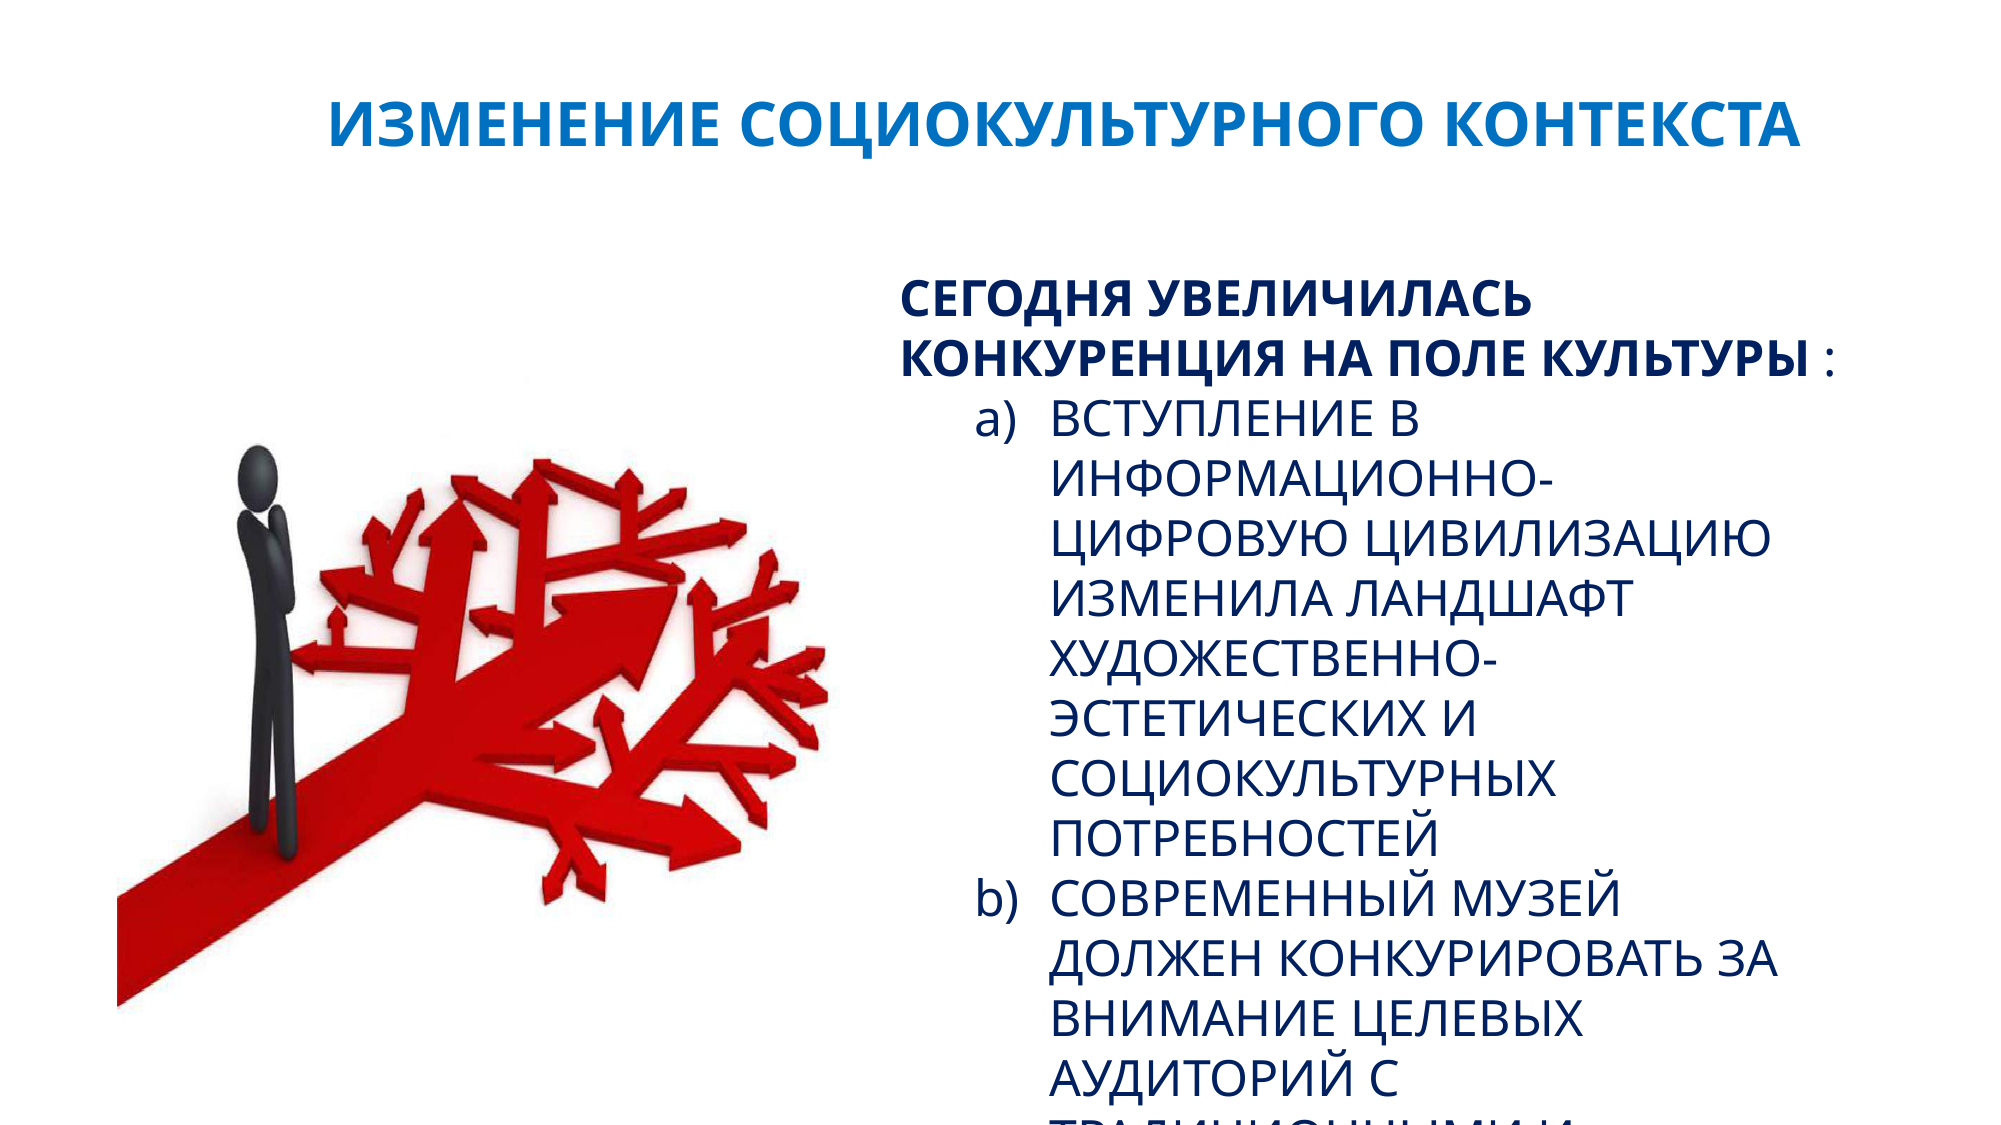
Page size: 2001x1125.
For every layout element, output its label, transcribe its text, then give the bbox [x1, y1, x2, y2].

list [117, 299, 840, 1014]
text_box СЕГОДНЯ УВЕЛИЧИЛАСЬ КОНКУРЕНЦИЯ НА ПОЛЕ КУЛЬТУРЫ : ВСТУПЛЕНИЕ В ИНФОРМАЦИОННО-ЦИФРОВУЮ ЦИВИЛИЗАЦИЮ ИЗМЕНИЛА ЛАНДШАФТ ХУДОЖЕСТВЕННО-ЭСТЕТИЧЕСКИХ И СОЦИОКУЛЬТУРНЫХ ПОТРЕБНОСТЕЙ СОВРЕМЕННЫЙ МУЗЕЙ ДОЛЖЕН КОНКУРИРОВАТЬ ЗА ВНИМАНИЕ ЦЕЛЕВЫХ АУДИТОРИЙ С ТРАДИЦИОННЫМИ И НЕТРАДИЦИОННЫМИ ФОРМАМИ ПРОВЕДЕНИЯ ДОСУГА [884, 258, 1863, 1125]
title ИЗМЕНЕНИЕ СОЦИОКУЛЬТУРНОГО КОНТЕКСТА [137, 59, 1863, 194]
